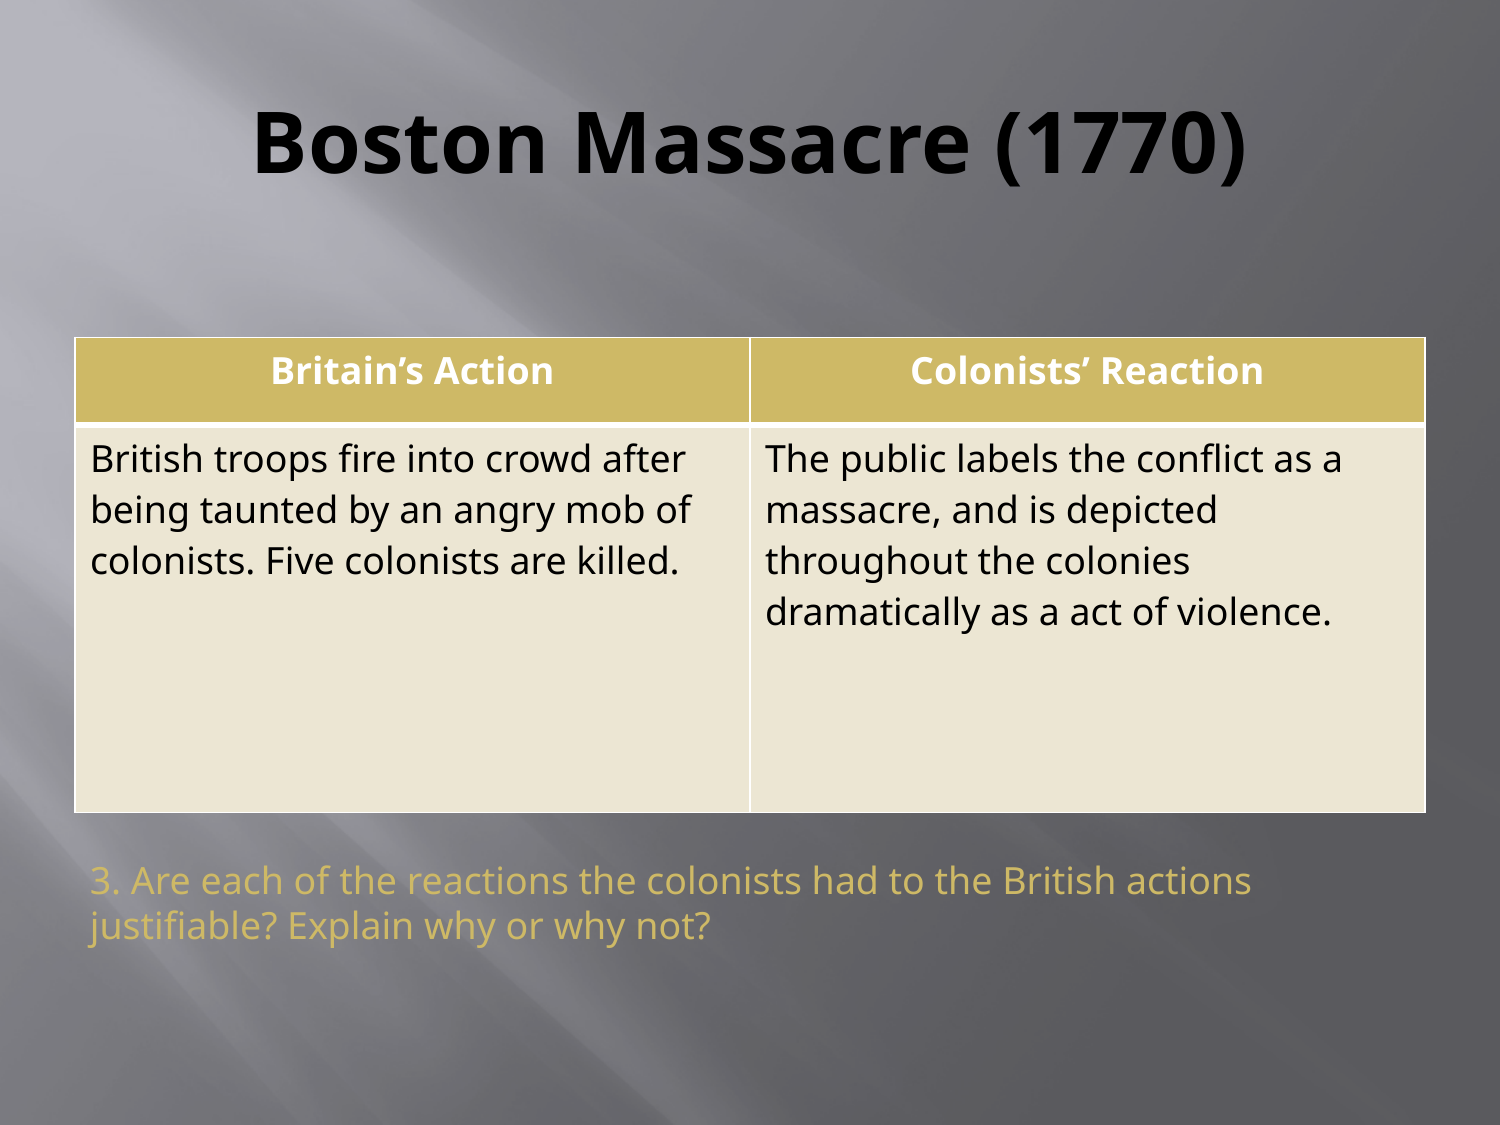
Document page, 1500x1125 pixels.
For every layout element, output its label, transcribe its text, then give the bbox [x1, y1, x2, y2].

table_header Britain’s Action [76, 338, 749, 422]
table_cell British troops fire into crowd after being taunted by an angry mob of colonists. Five colonists are killed. [76, 428, 749, 812]
table_cell The public labels the conflict as a massacre, and is depicted throughout the colonies dramatically as a act of violence. [751, 428, 1424, 812]
text_box 3. Are each of the reactions the colonists had to the British actions justifiable? Explain why or why not? [74, 849, 1425, 955]
title Boston Massacre (1770) [75, 45, 1425, 233]
table_header Colonists’ Reaction [751, 338, 1424, 422]
